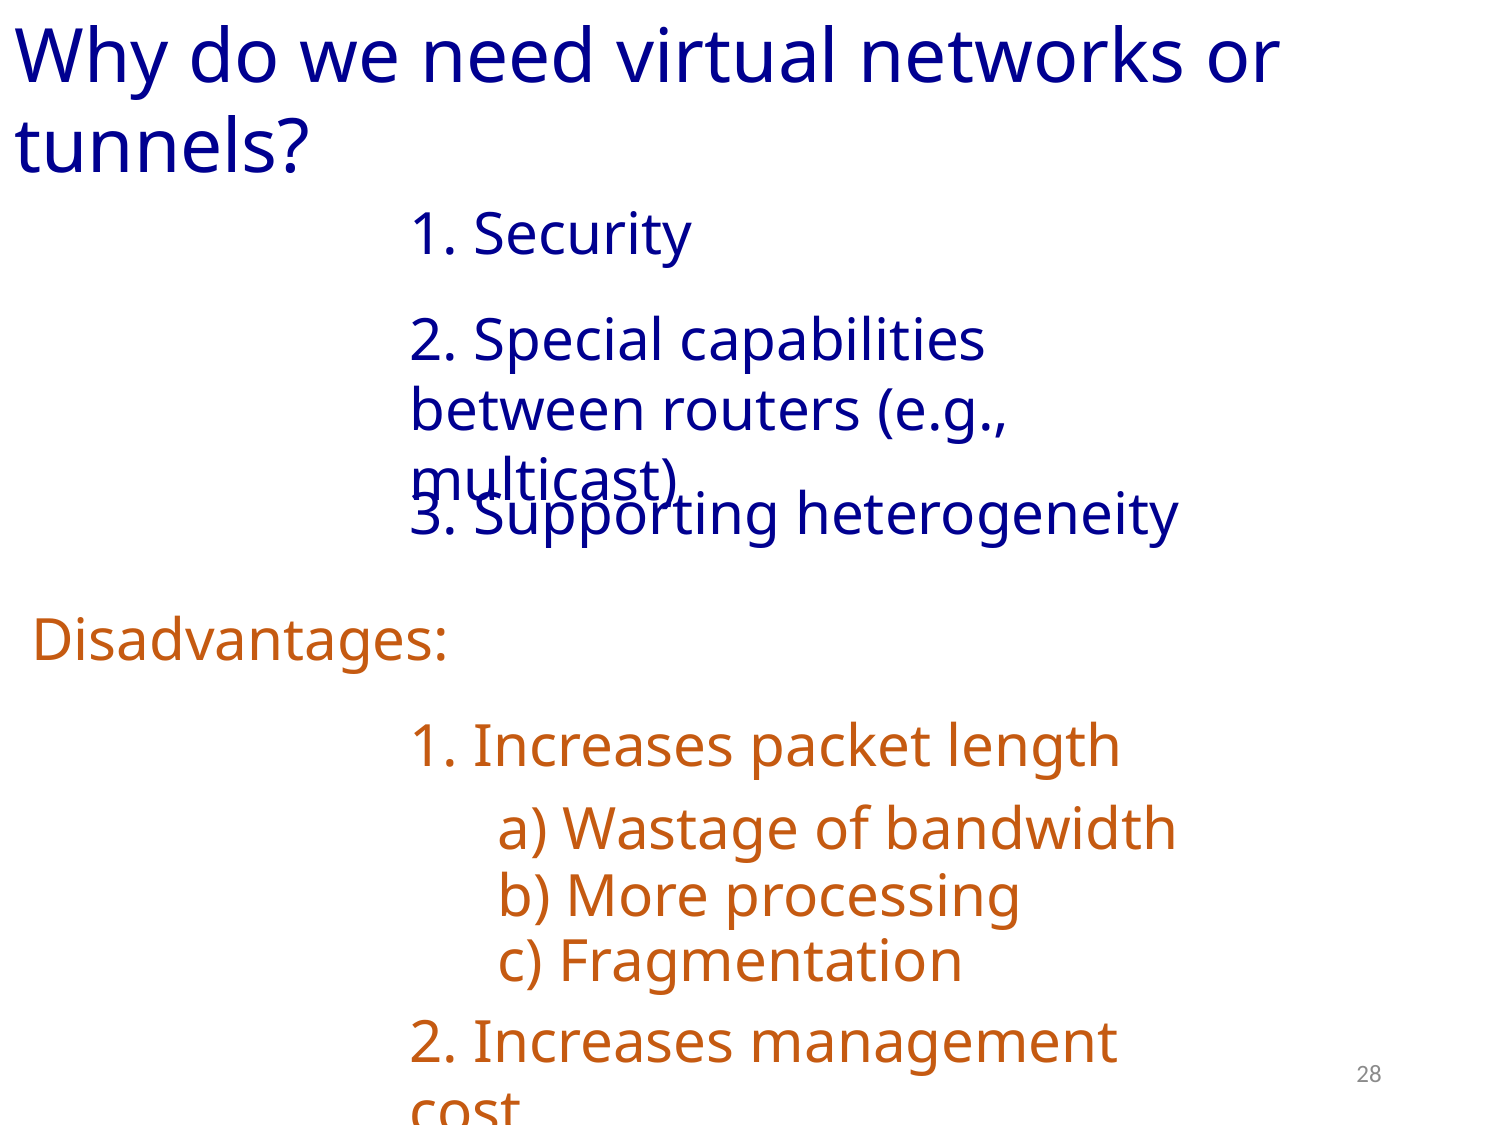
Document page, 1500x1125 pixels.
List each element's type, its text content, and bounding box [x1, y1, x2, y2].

text_box Why do we need virtual networks or tunnels? [0, 0, 1500, 106]
text_box 1. Security [394, 188, 1213, 294]
text_box b) More processing [482, 851, 1301, 915]
text_box a) Wastage of bandwidth [482, 783, 1301, 851]
text_box 3. Supporting heterogeneity [394, 468, 1213, 575]
slide_number 28 [1213, 1042, 1397, 1103]
text_box c) Fragmentation [482, 915, 1301, 1022]
text_box Disadvantages: [16, 595, 834, 701]
text_box 1. Increases packet length [394, 700, 1213, 807]
text_box 2. Special capabilities between routers (e.g., multicast) [394, 294, 1213, 401]
text_box 2. Increases management cost [394, 996, 1213, 1103]
